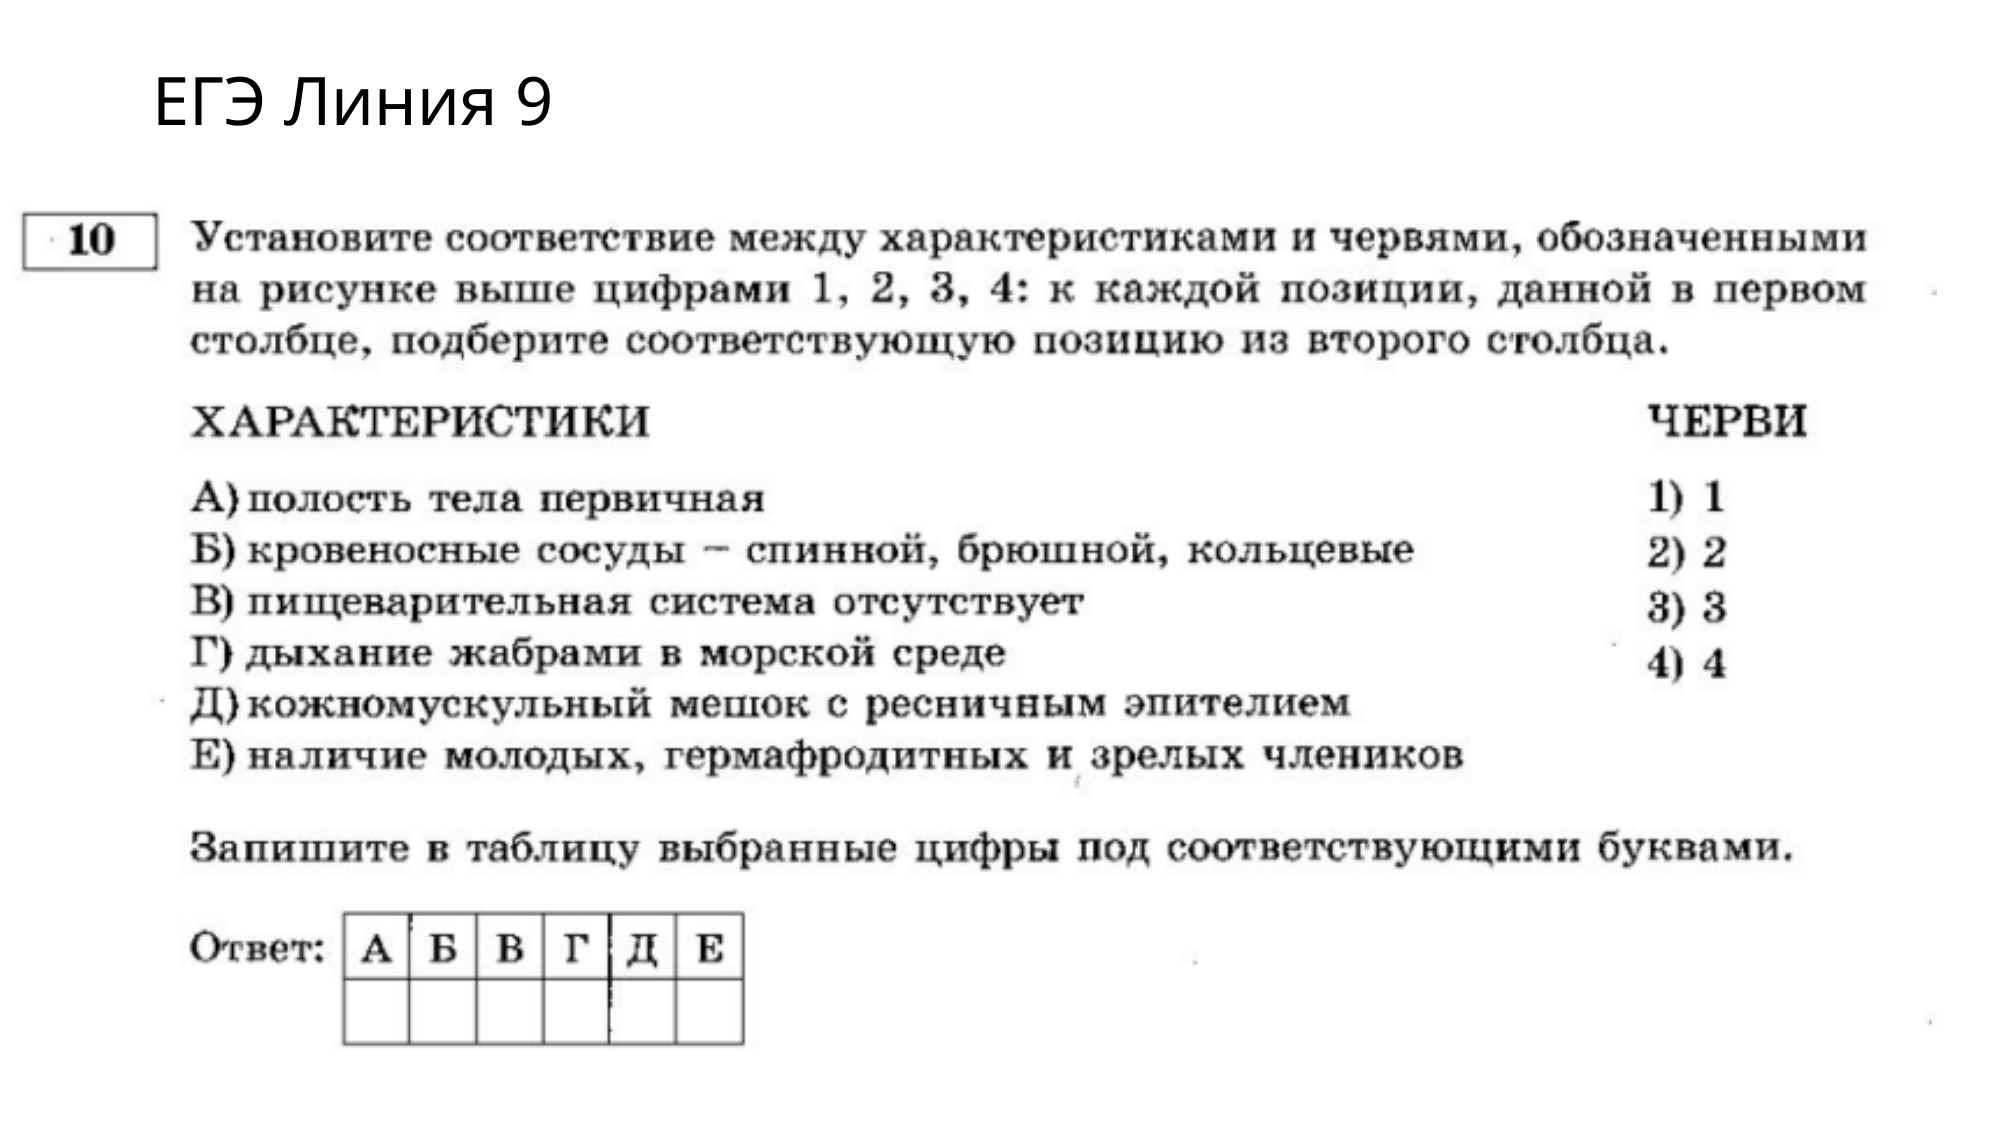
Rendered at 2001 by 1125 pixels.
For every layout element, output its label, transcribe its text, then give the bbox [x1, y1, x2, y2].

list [0, 198, 1937, 1051]
title ЕГЭ Линия 9 [137, 59, 1863, 148]
